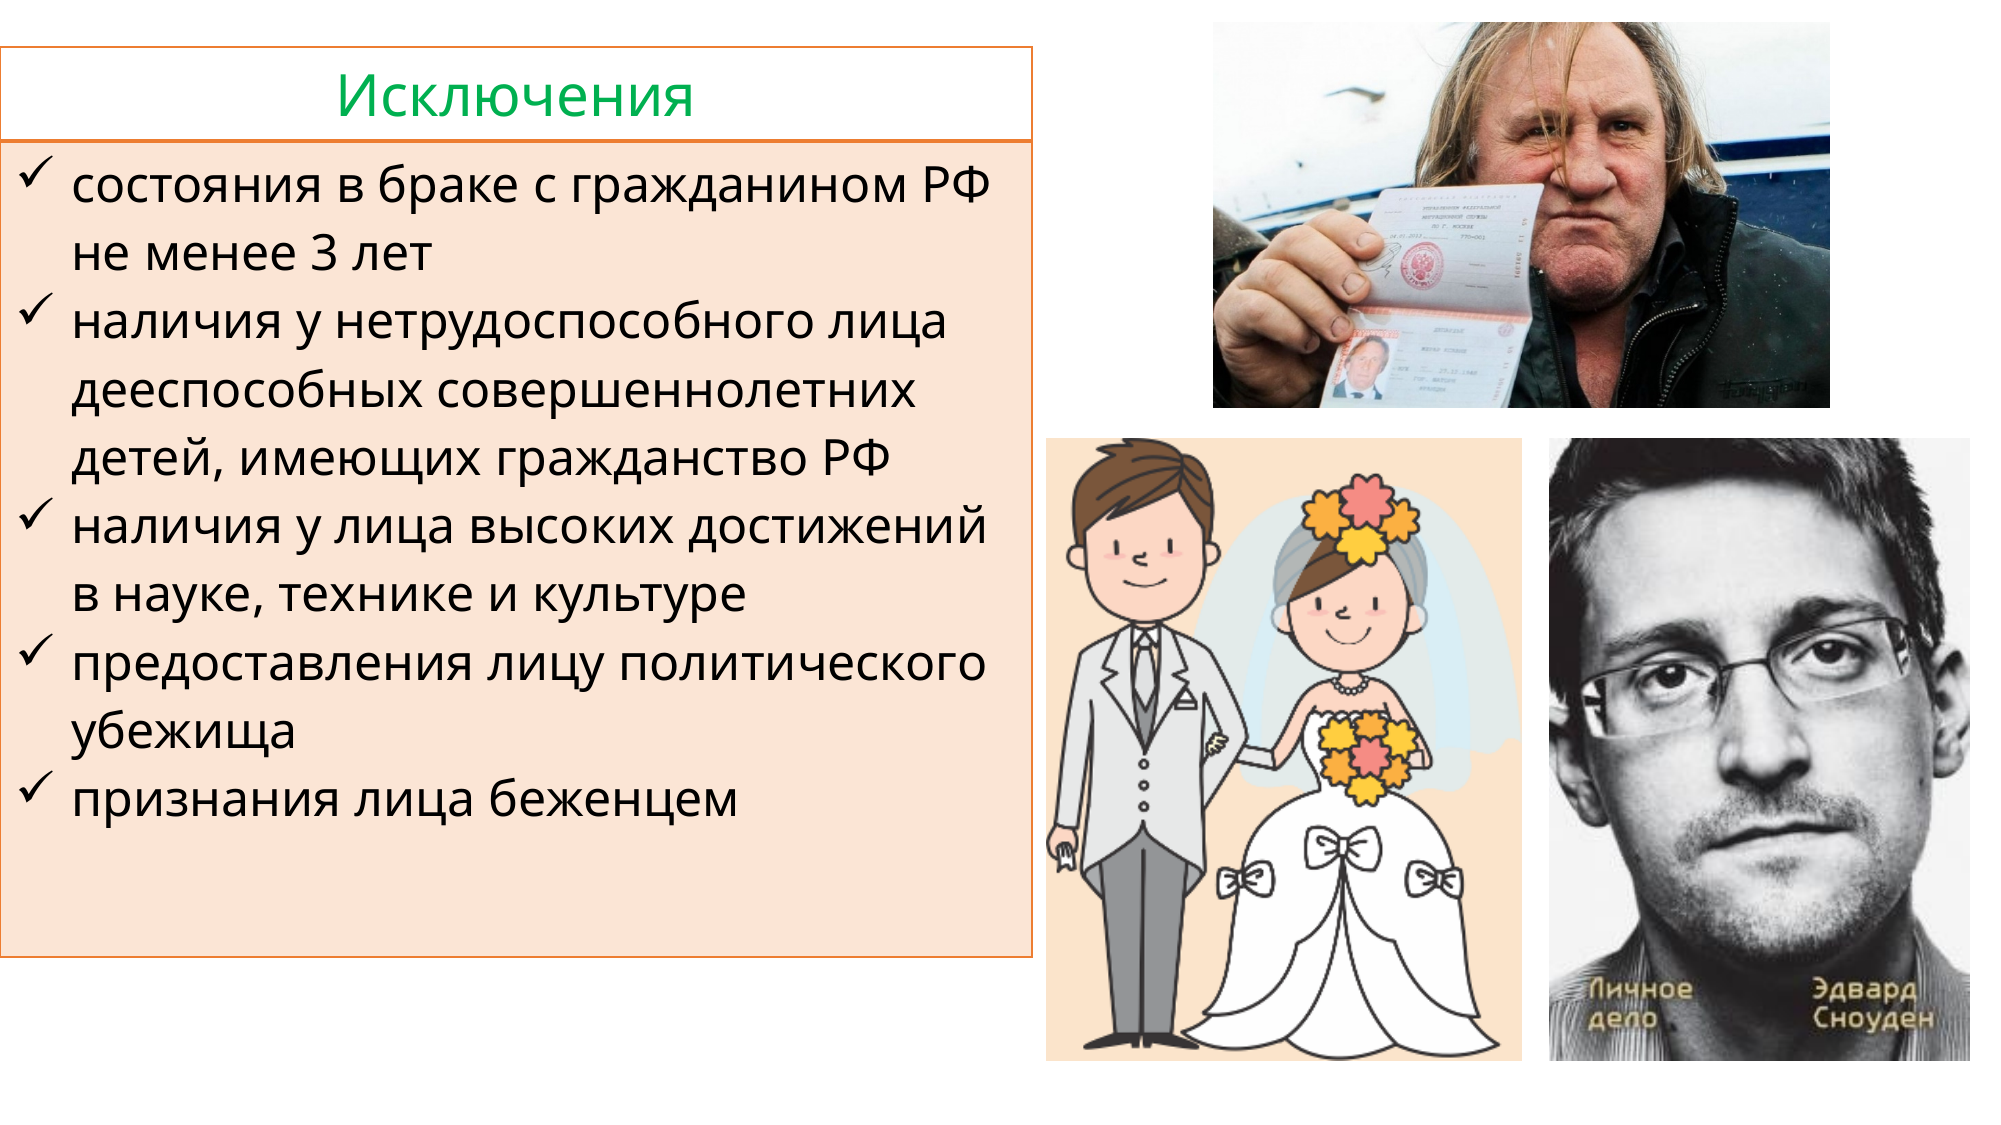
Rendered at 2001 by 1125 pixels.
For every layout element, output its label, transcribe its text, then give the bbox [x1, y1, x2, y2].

picture [1046, 438, 1522, 1061]
table_header Исключения [1, 48, 1031, 139]
table_cell состояния в браке с гражданином РФ не менее 3 лет наличия у нетрудоспособного лица дееспособных совершеннолетних детей, имеющих гражданство РФ наличия у лица высоких достижений в науке, технике и культуре предоставления лицу политического убежища признания лица беженцем [1, 143, 1031, 956]
picture [1213, 22, 1830, 408]
picture [1548, 438, 1970, 1061]
